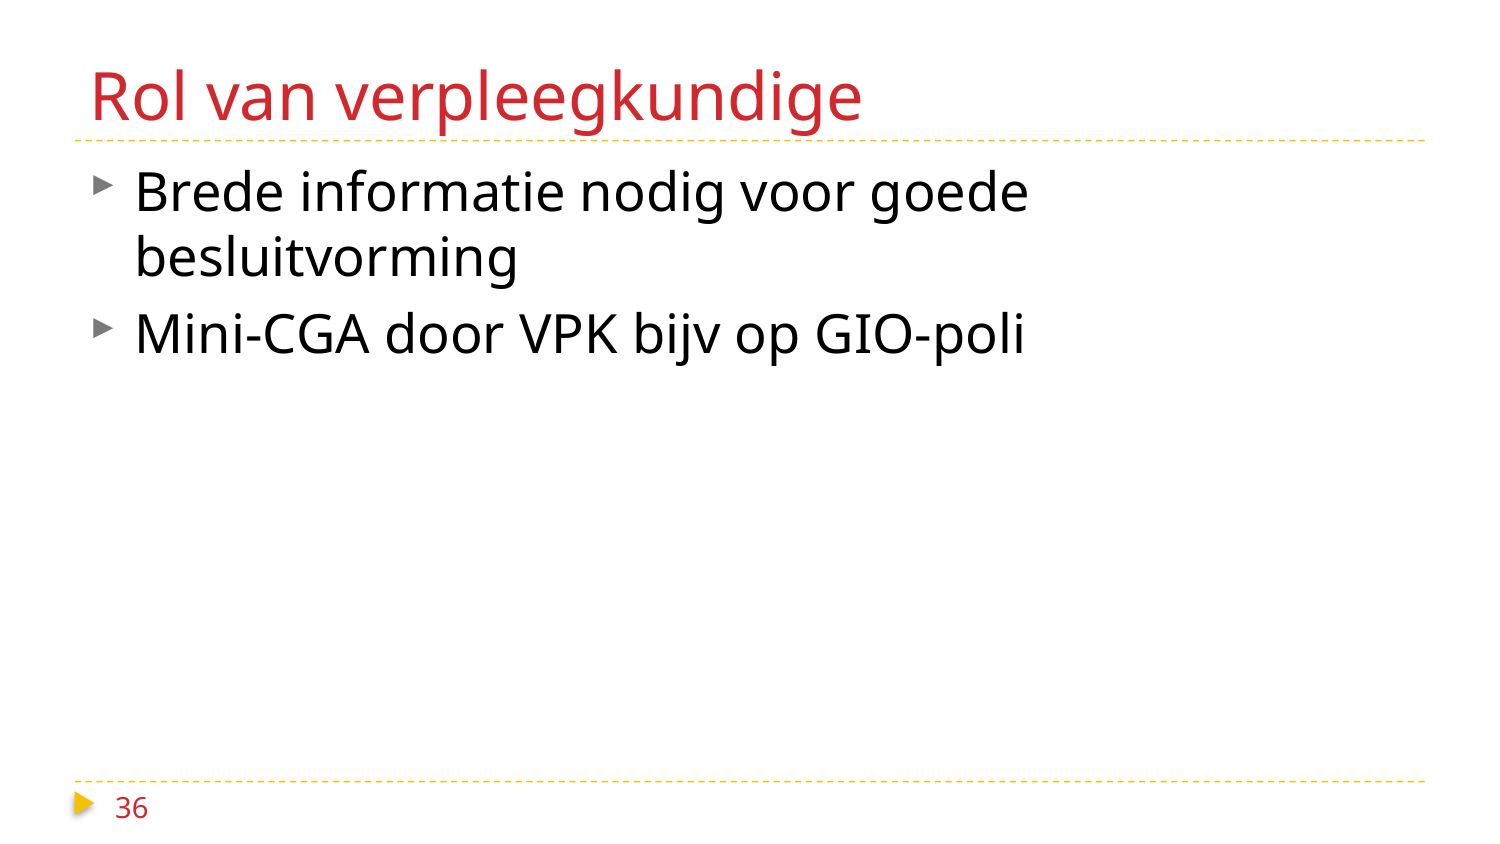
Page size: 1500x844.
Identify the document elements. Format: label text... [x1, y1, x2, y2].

title Rol van verpleegkundige [75, 18, 1425, 141]
list Brede informatie nodig voor goede besluitvorming Mini-CGA door VPK bijv op GIO-poli [75, 150, 1425, 758]
slide_number 36 [100, 782, 426, 827]
